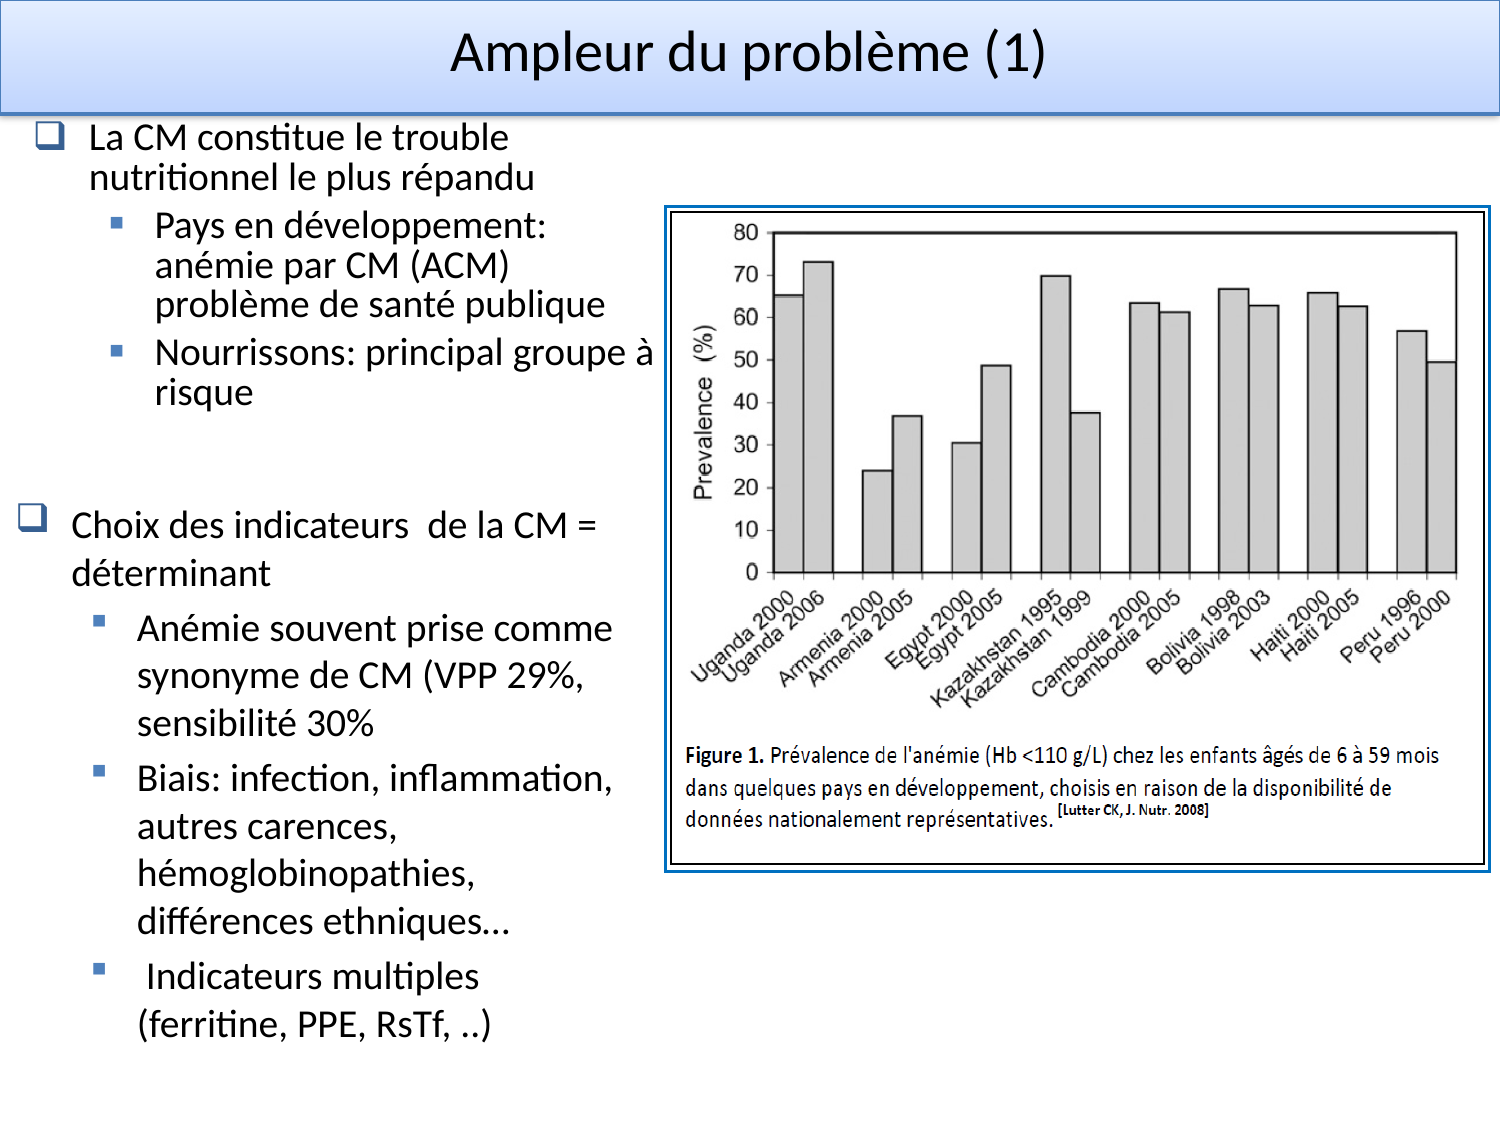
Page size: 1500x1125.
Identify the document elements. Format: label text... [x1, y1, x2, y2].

text_box Choix des indicateurs de la CM = déterminant Anémie souvent prise comme synonyme de CM (VPP 29%, sensibilité 30% Biais: infection, inflammation, autres carences, hémoglobinopathies, différences ethniques… Indicateurs multiples (ferritine, PPE, RsTf, ..) [0, 491, 656, 1094]
picture [666, 207, 1489, 870]
list La CM constitue le trouble nutritionnel le plus répandu Pays en développement: anémie par CM (ACM) problème de santé publique Nourrissons: principal groupe à risque [17, 121, 680, 504]
title Ampleur du problème (1) [0, 0, 1500, 112]
